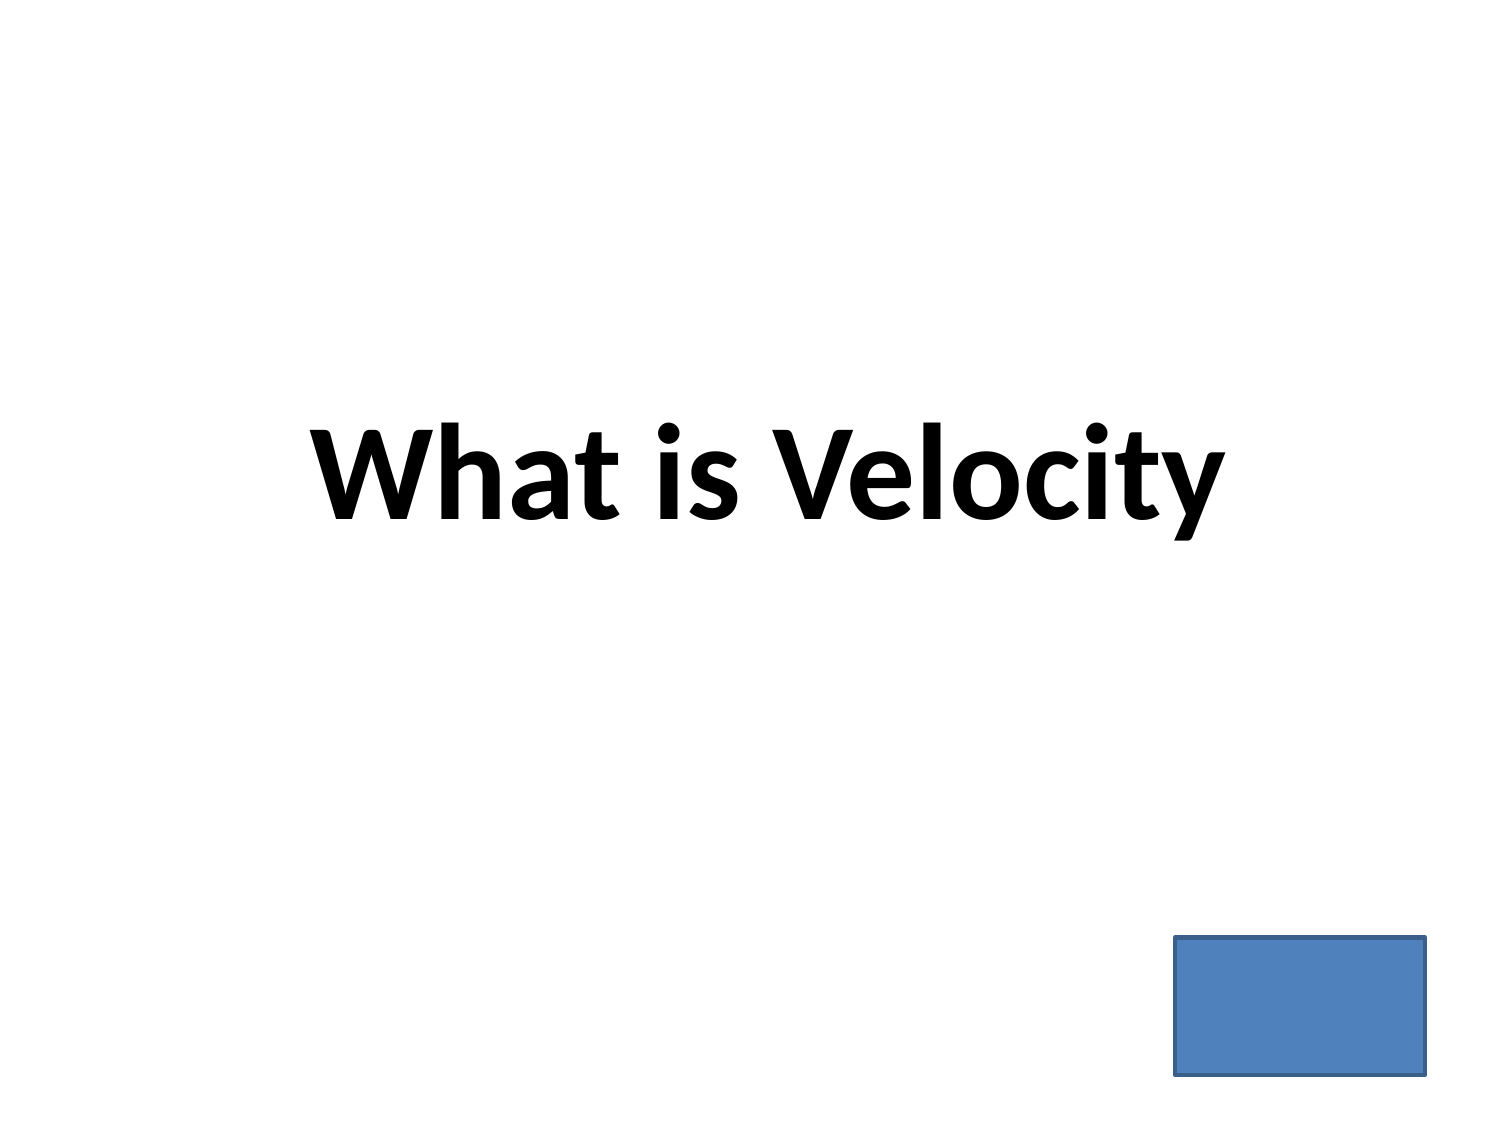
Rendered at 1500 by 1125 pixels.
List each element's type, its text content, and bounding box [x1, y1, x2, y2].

text_box What is Velocity [162, 375, 1375, 555]
text_box [1173, 935, 1427, 1077]
